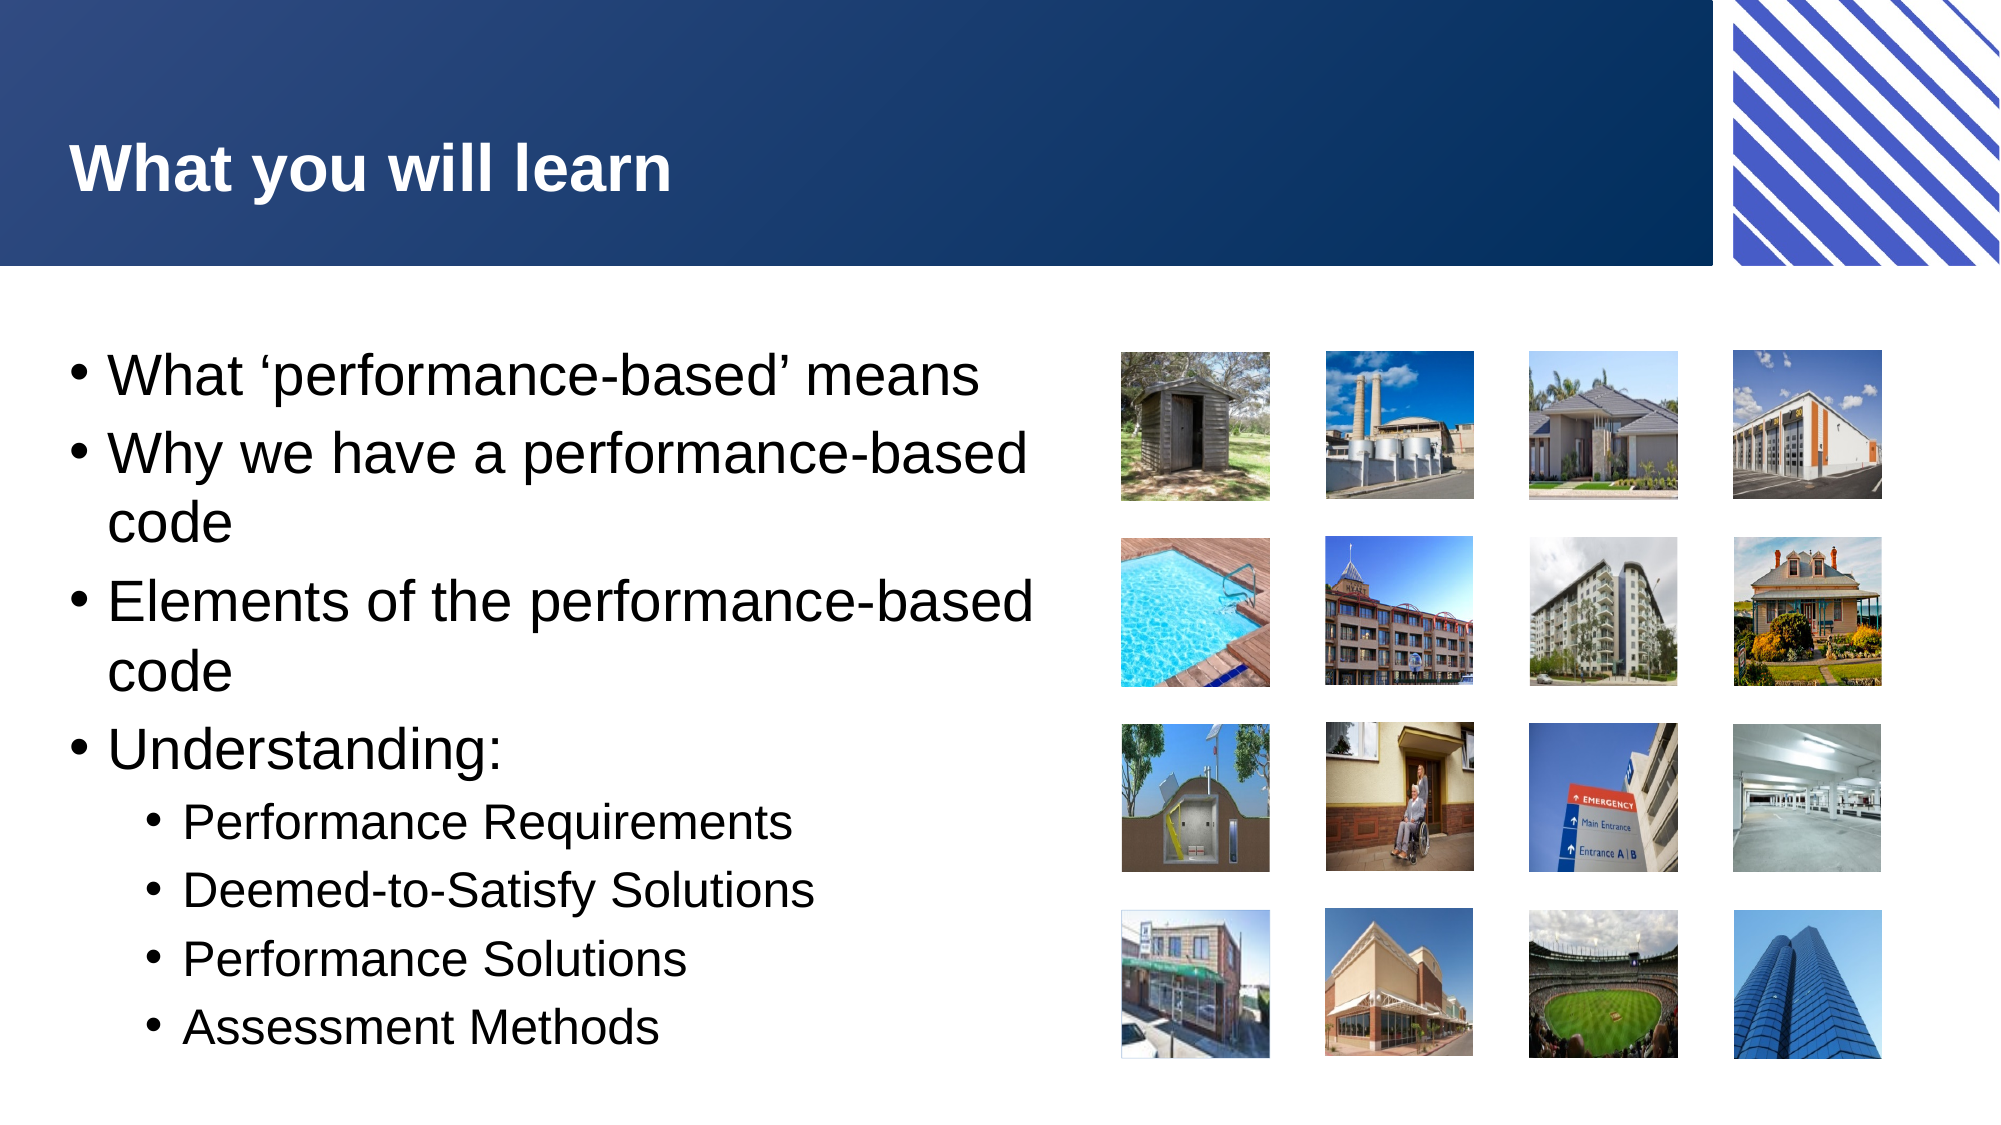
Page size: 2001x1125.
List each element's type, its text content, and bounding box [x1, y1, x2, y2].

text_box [1529, 351, 1678, 1058]
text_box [1733, 350, 1882, 1059]
list What you will learn [54, 51, 1591, 213]
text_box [1121, 352, 1270, 1058]
list What ‘performance-based’ means Why we have a performance-based code Elements of the performance-based code Understanding: Performance Requirements Deemed-to-Satisfy Solutions Performance Solutions Assessment Methods [54, 329, 1065, 1077]
picture [1733, 0, 2000, 266]
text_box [1325, 351, 1474, 1056]
